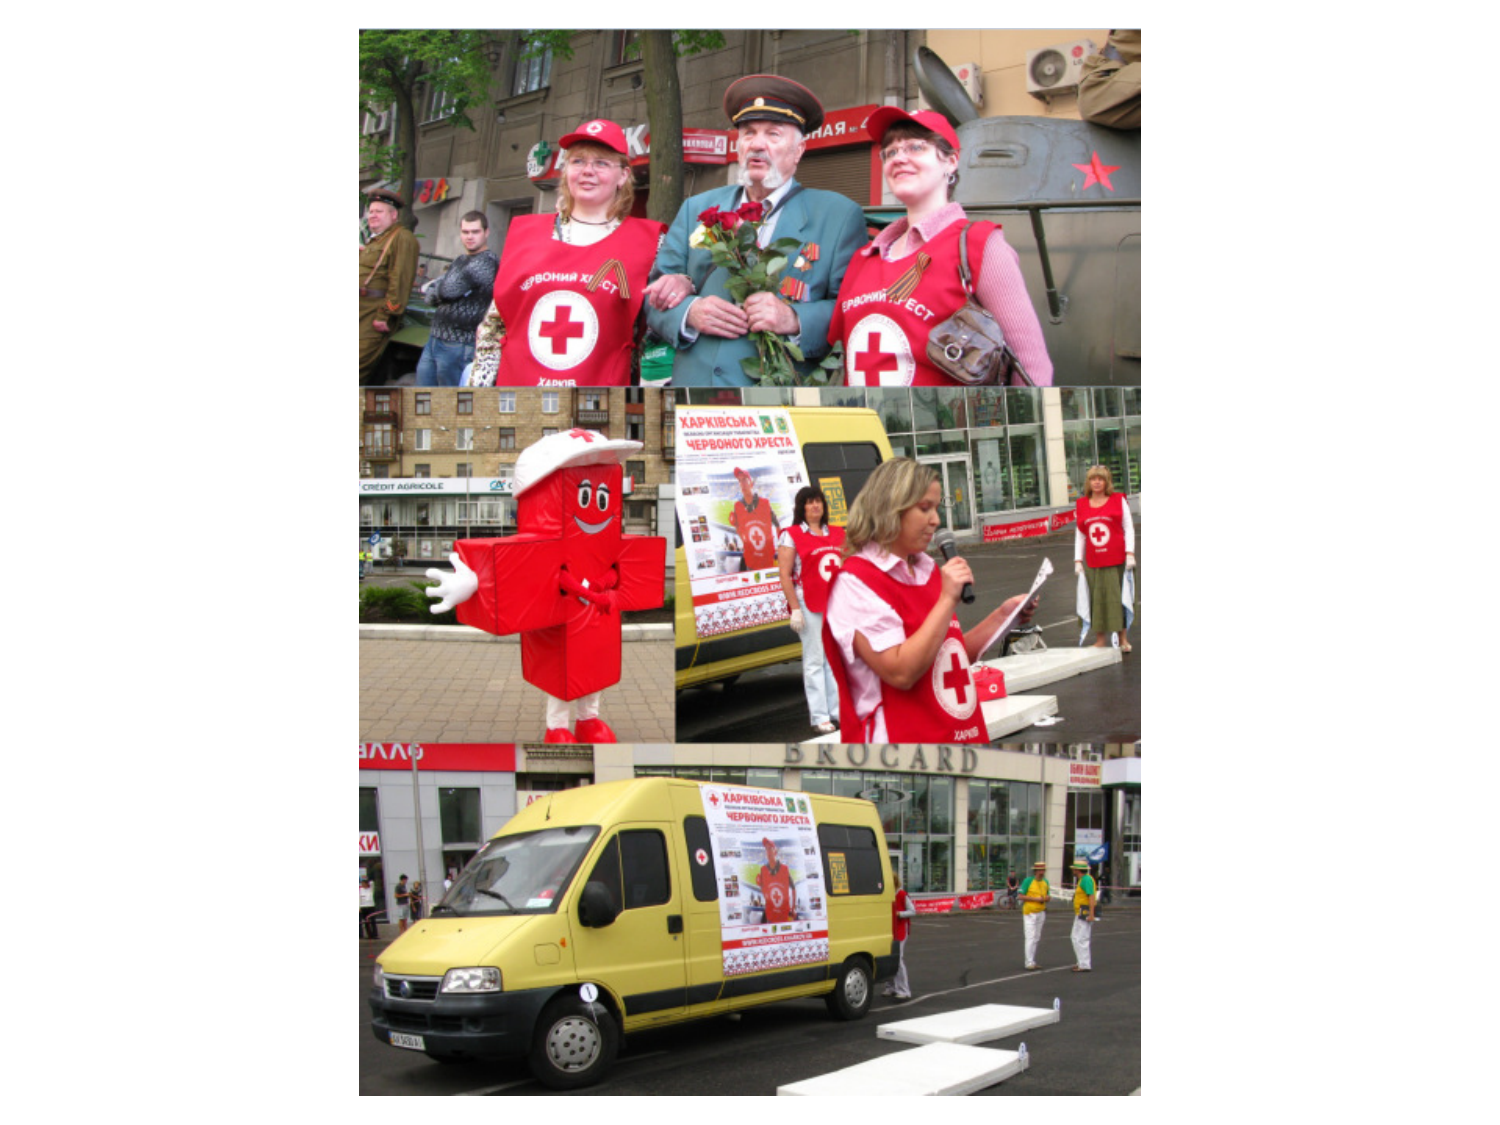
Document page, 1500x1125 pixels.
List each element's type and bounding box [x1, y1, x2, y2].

picture [359, 28, 1141, 1097]
